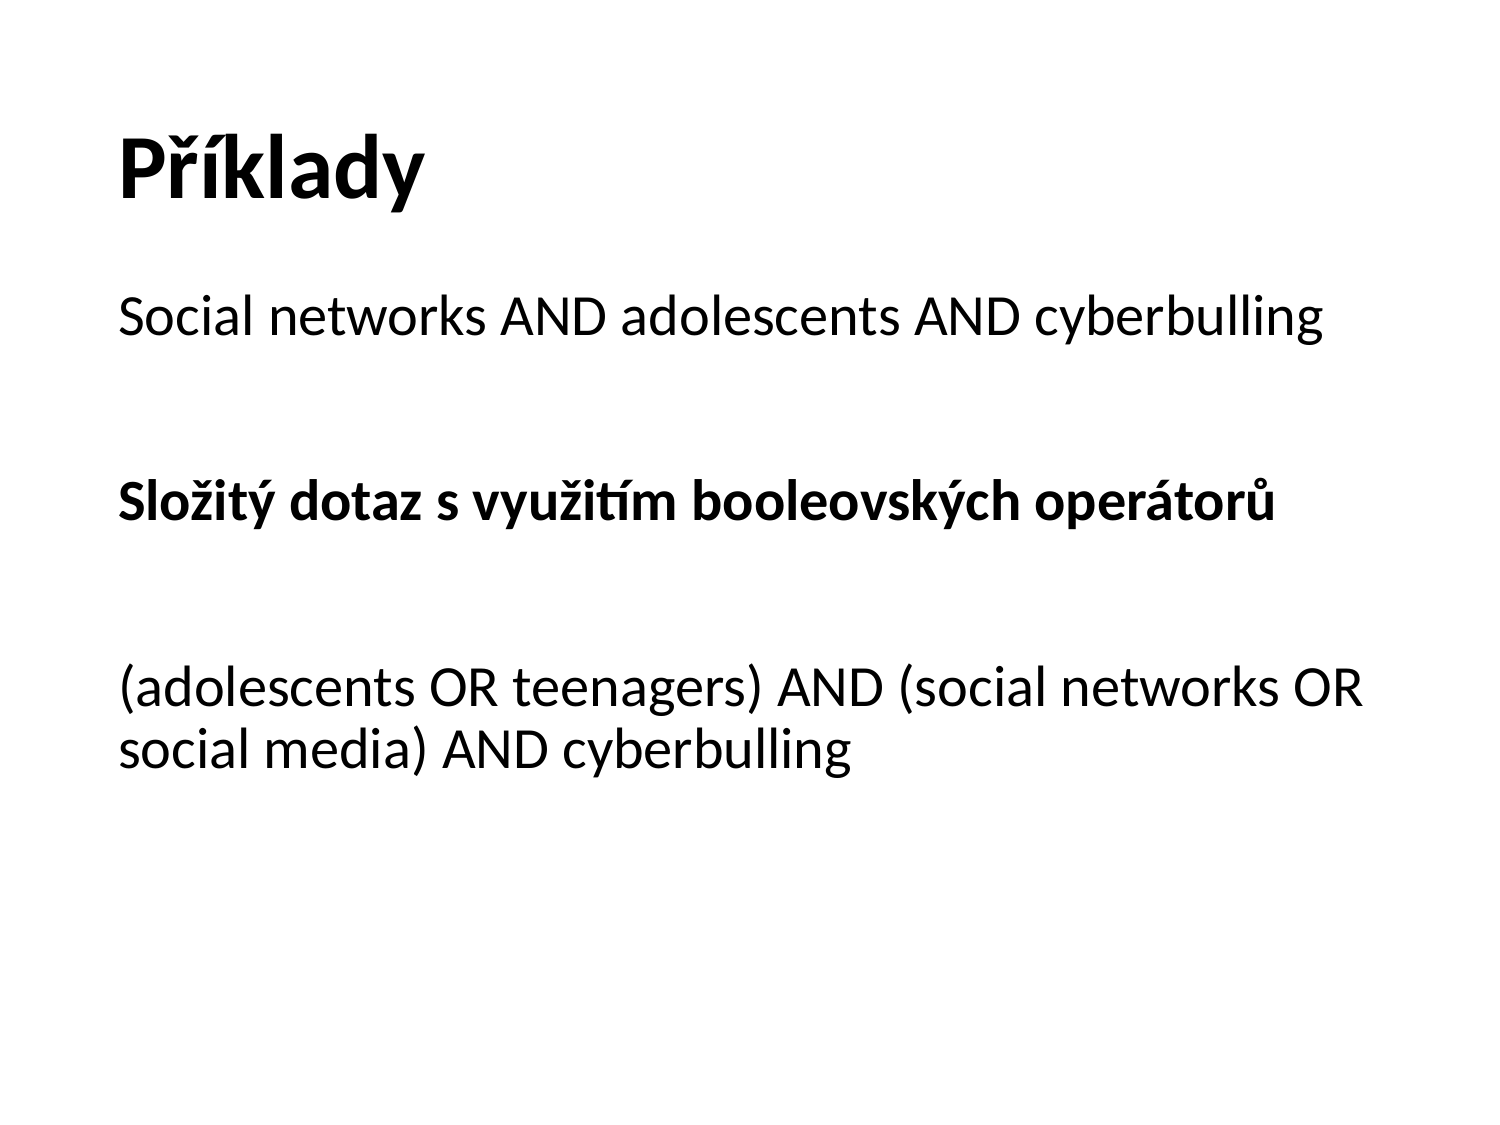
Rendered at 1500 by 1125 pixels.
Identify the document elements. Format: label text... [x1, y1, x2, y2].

title Příklady [103, 59, 1397, 277]
list Social networks AND adolescents AND cyberbulling Složitý dotaz s využitím booleovských operátorů (adolescents OR teenagers) AND (social networks OR social media) AND cyberbulling [103, 277, 1397, 1066]
